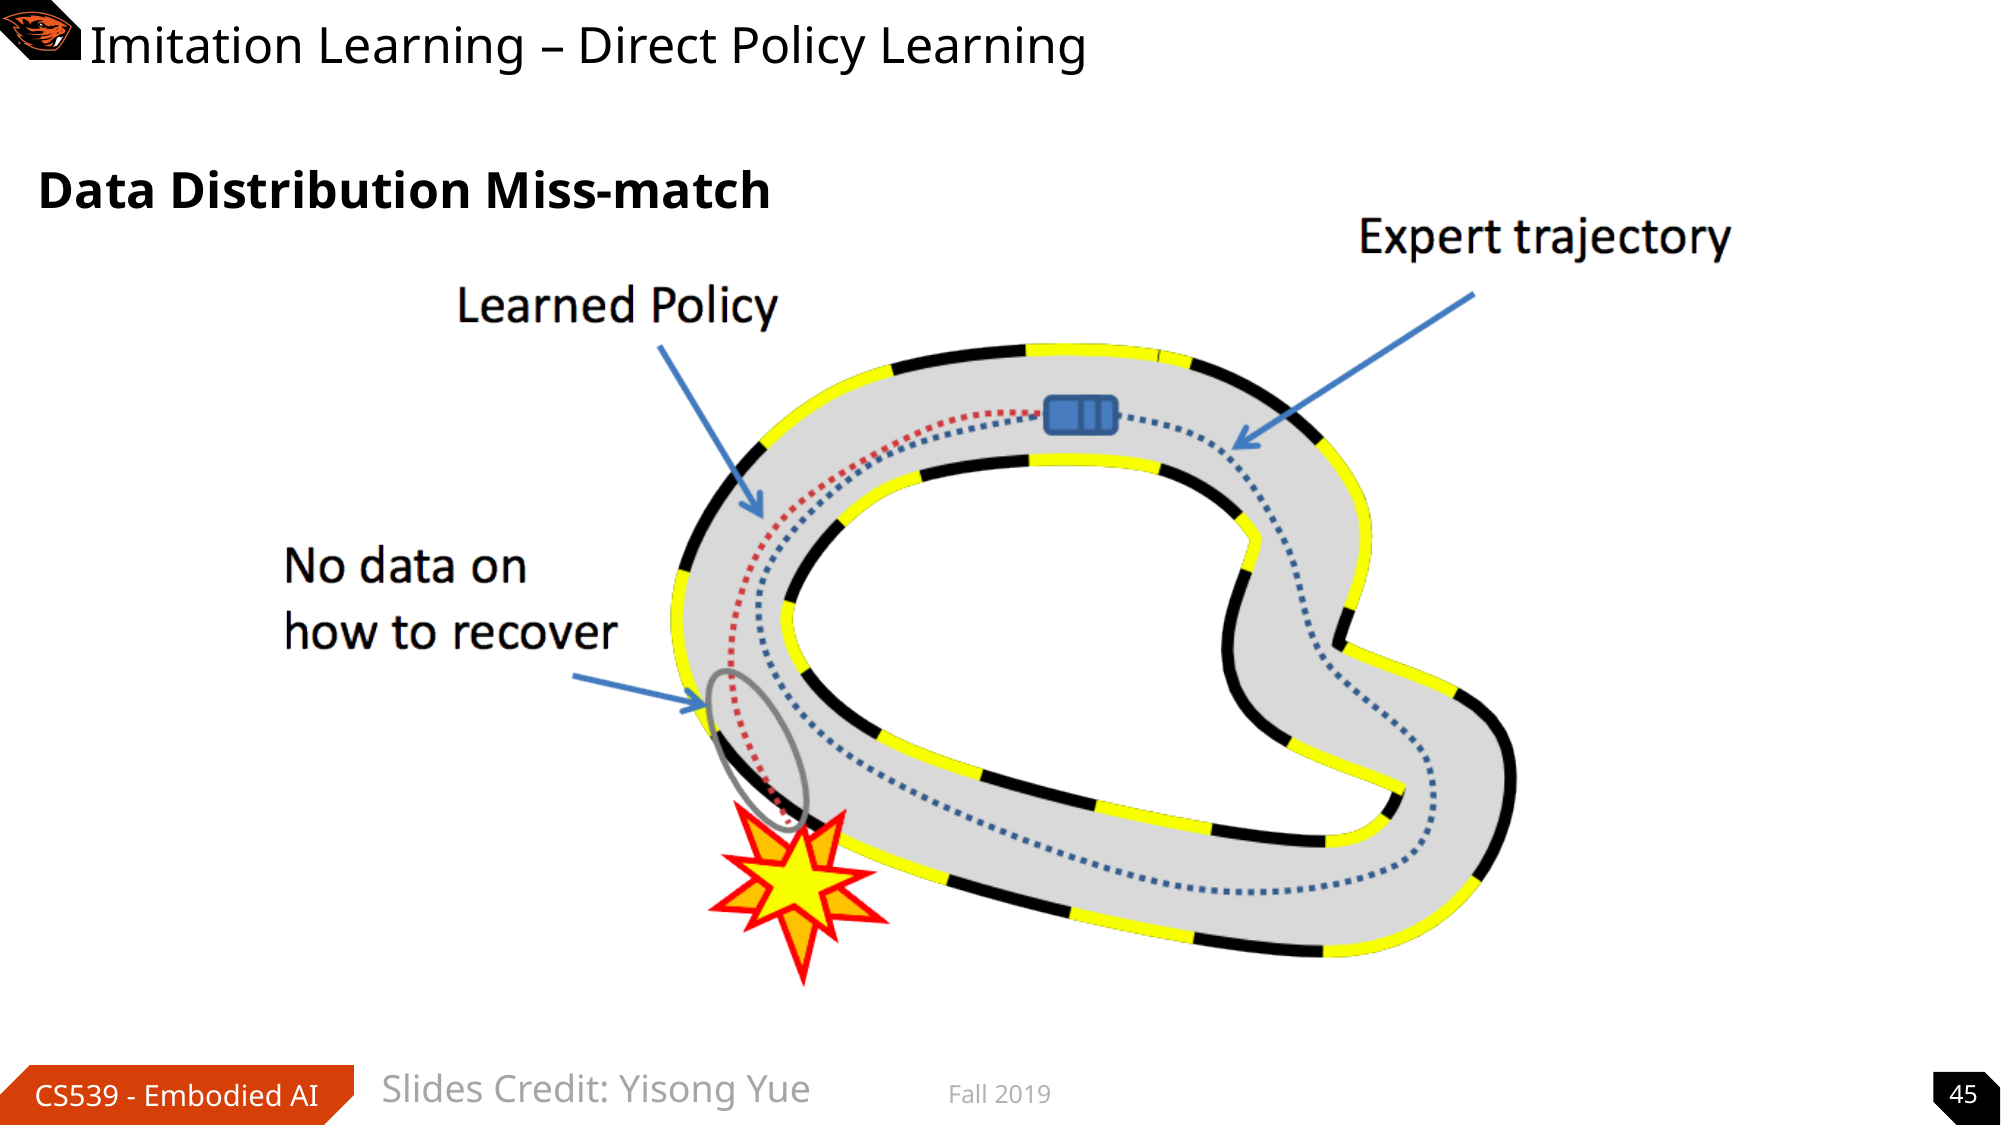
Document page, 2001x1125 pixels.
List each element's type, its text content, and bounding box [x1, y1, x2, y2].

text_box Slides Credit: Yisong Yue [366, 1057, 958, 1118]
title Imitation Learning – Direct Policy Learning [0, 17, 1699, 77]
text_box Data Distribution Miss-match [22, 151, 788, 226]
picture [2, 9, 74, 17]
footer Fall 2019 [662, 1065, 1338, 1125]
picture [234, 155, 1766, 1039]
slide_number 45 [1933, 1071, 1994, 1119]
